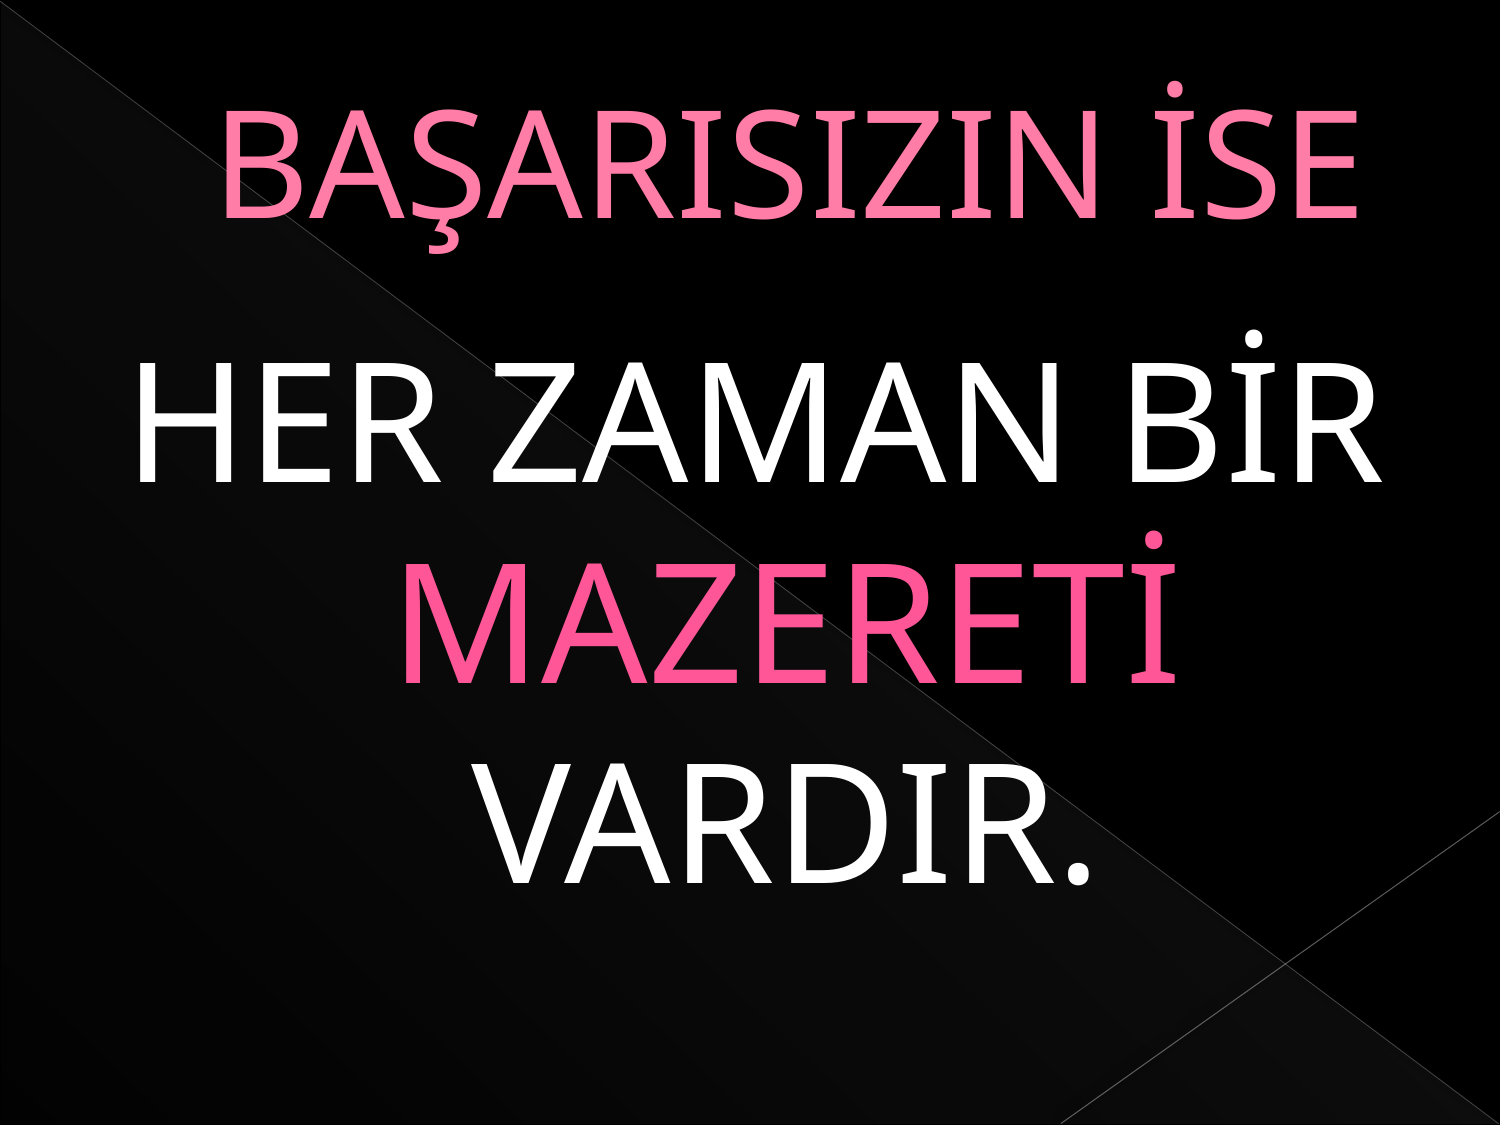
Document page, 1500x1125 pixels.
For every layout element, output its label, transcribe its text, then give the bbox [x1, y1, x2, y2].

title BAŞARISIZIN İSE [75, 43, 1425, 274]
list HER ZAMAN BİR MAZERETİ VARDIR. [75, 308, 1425, 1059]
